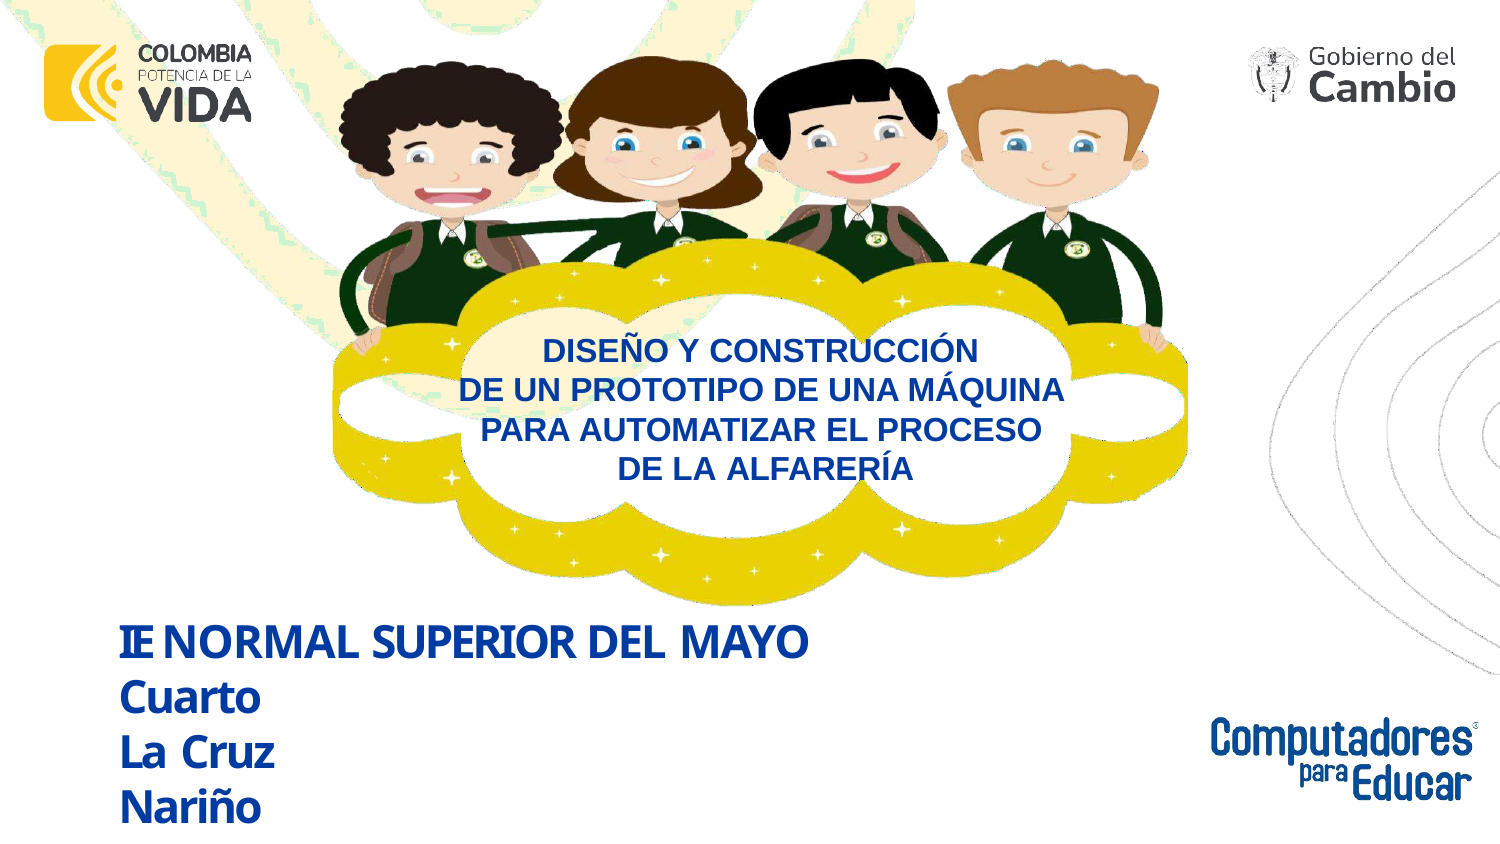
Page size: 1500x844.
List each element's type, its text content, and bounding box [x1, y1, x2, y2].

text_box [1211, 717, 1479, 801]
picture [0, 0, 915, 422]
title DISEÑO Y CONSTRUCCIÓN DE UN PROTOTIPO DE UNA MÁQUINA PARA AUTOMATIZAR EL PROCESO DE LA ALFARERÍA [456, 327, 1075, 489]
text_box [332, 56, 1188, 610]
text_box IE NORMAL SUPERIOR DEL MAYO Cuarto La Cruz Nariño [116, 610, 913, 833]
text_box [43, 44, 123, 122]
text_box [138, 44, 252, 122]
text_box [1309, 47, 1456, 102]
picture [1269, 170, 1500, 675]
text_box [1247, 47, 1299, 102]
